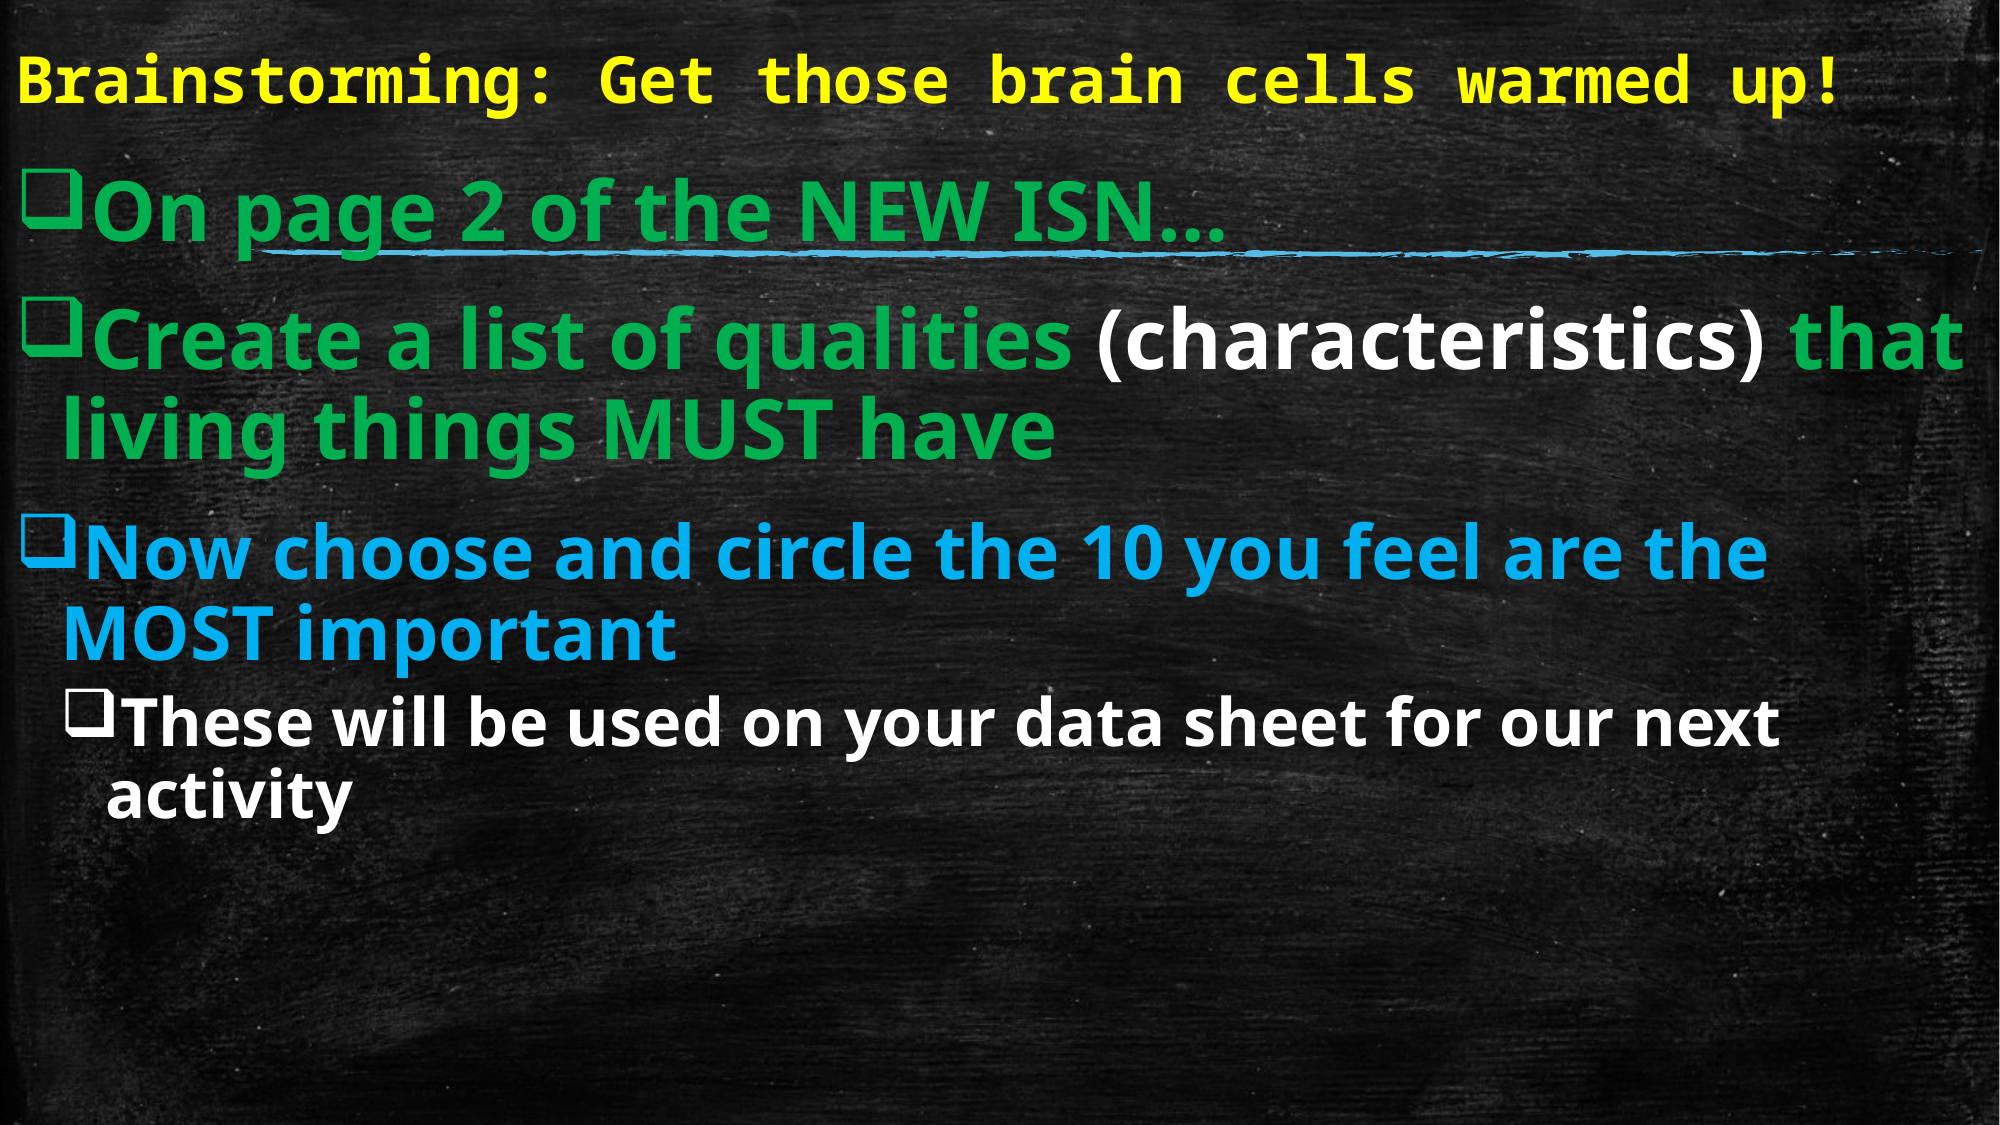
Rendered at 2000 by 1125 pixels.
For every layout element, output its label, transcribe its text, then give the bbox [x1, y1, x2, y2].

title Brainstorming: Get those brain cells warmed up! [0, 0, 2000, 125]
list On page 2 of the NEW ISN… Create a list of qualities (characteristics) that living things MUST have Now choose and circle the 10 you feel are the MOST important These will be used on your data sheet for our next activity [0, 162, 2000, 1113]
